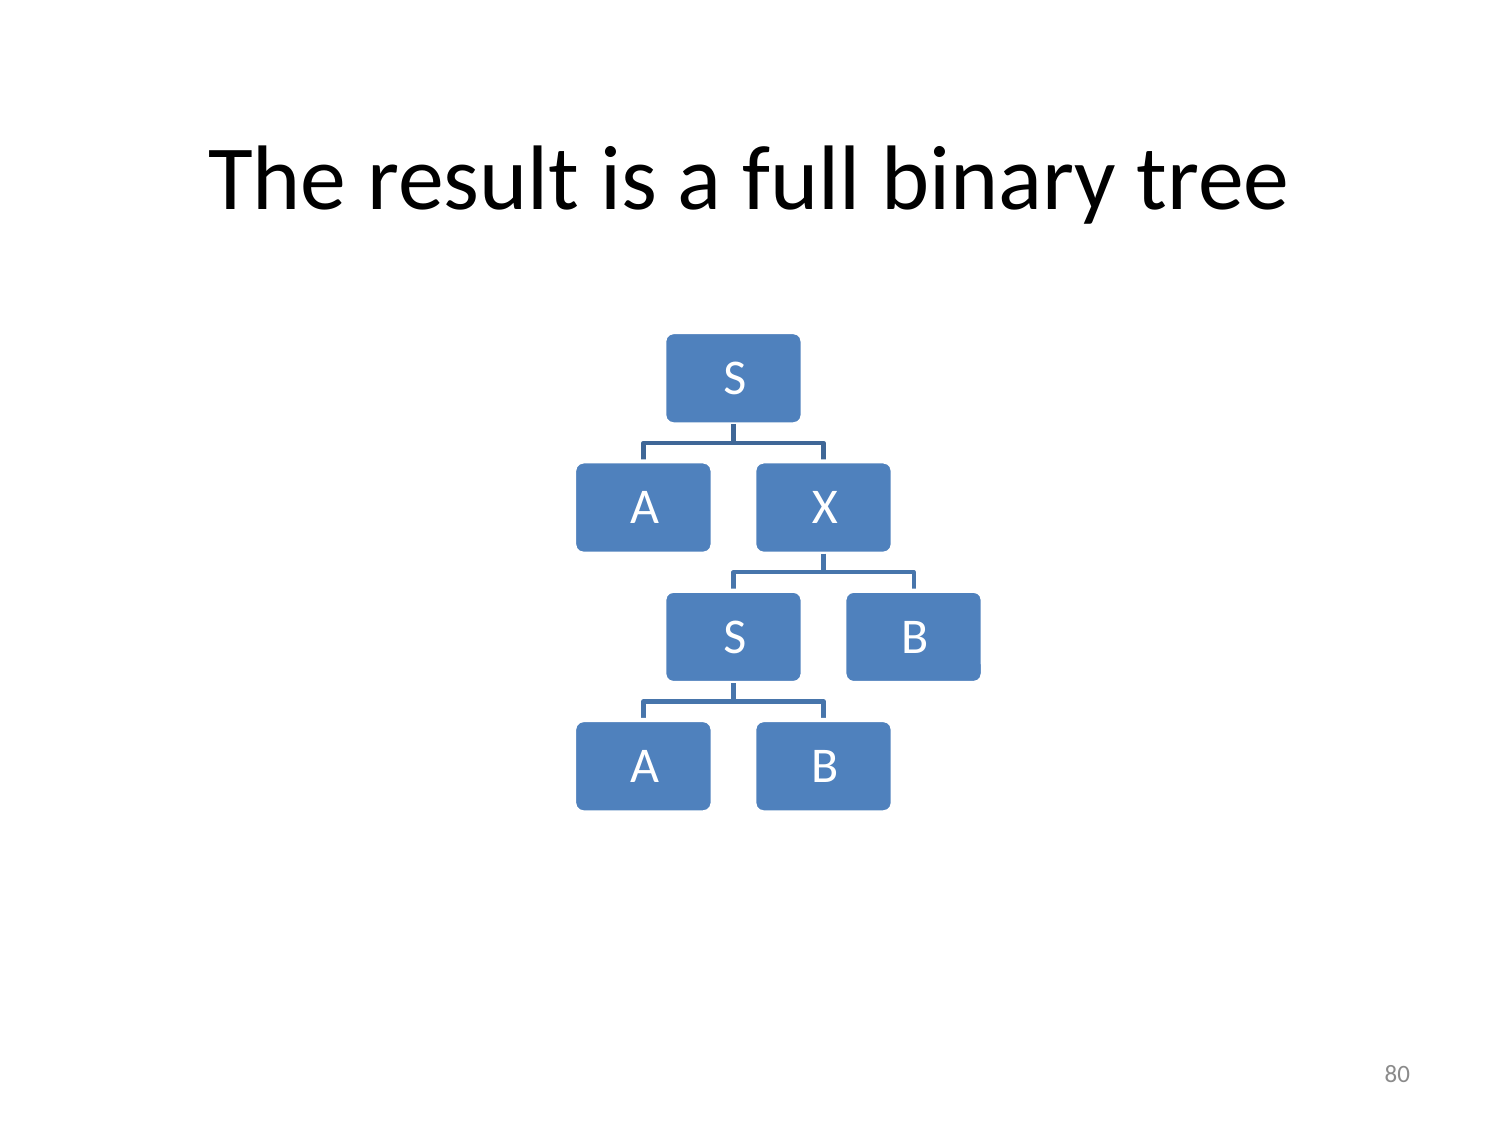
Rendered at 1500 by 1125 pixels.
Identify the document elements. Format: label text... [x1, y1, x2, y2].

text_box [371, 331, 1186, 813]
title The result is a full binary tree [75, 78, 1425, 267]
slide_number 80 [1074, 1042, 1425, 1103]
